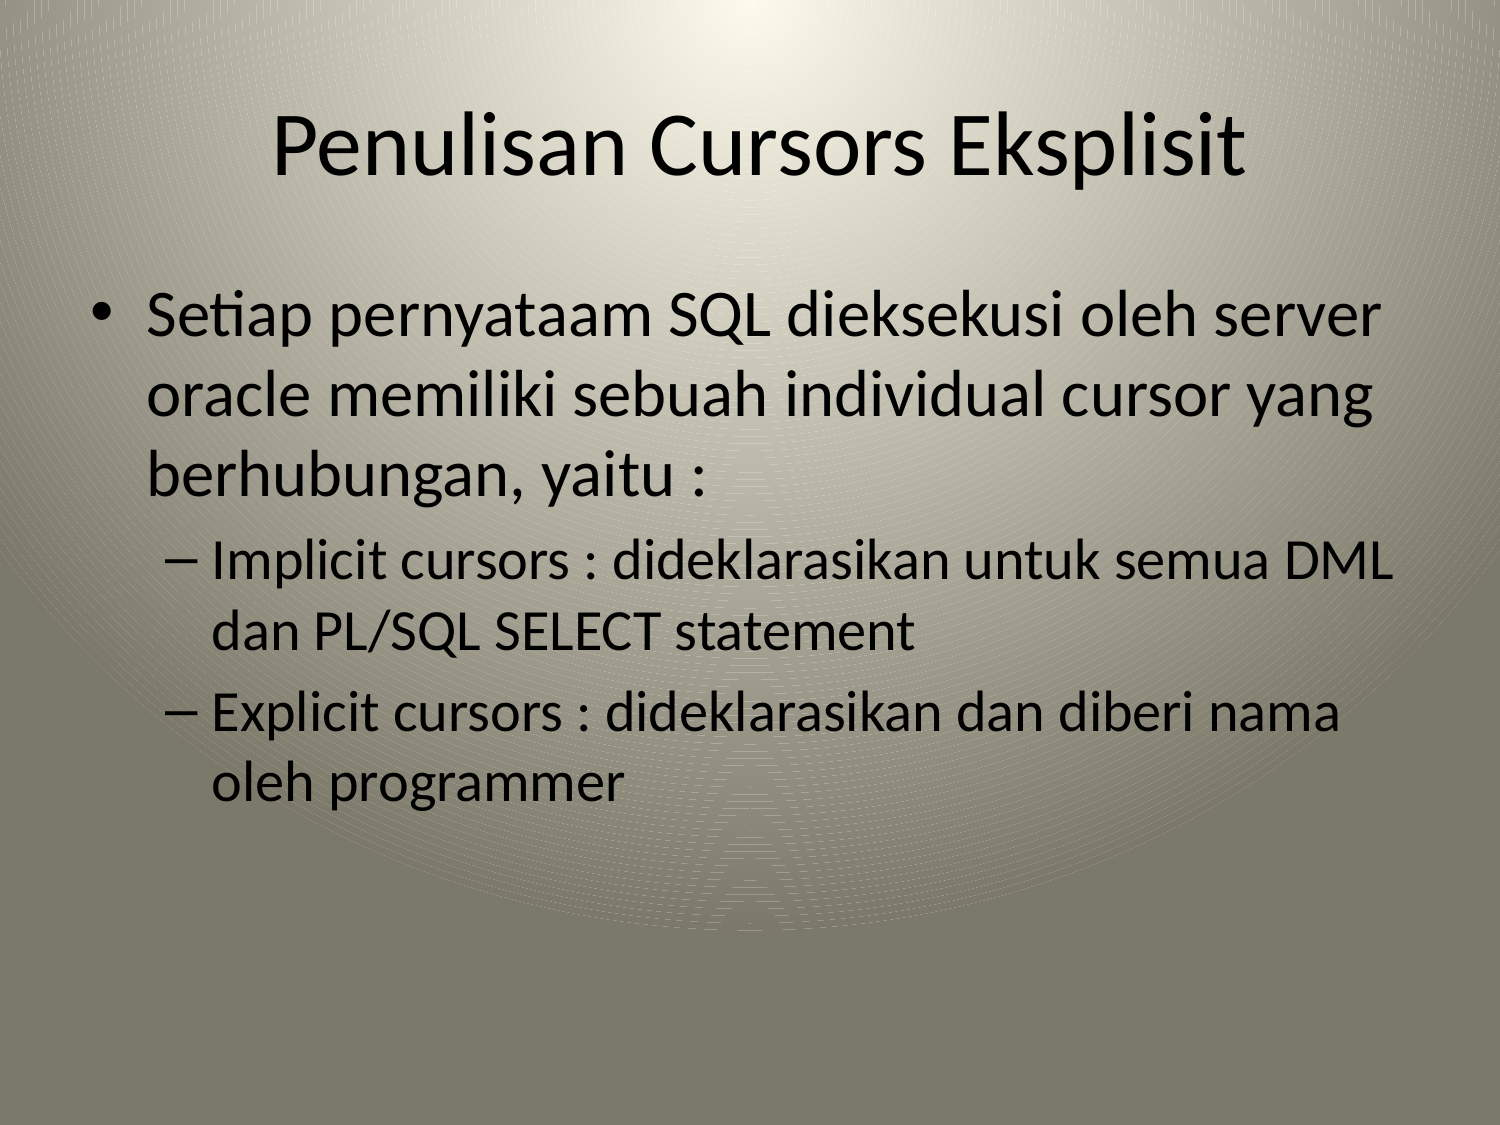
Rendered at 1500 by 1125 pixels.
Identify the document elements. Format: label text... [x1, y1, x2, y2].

title Penulisan Cursors Eksplisit [75, 45, 1425, 233]
list Setiap pernyataam SQL dieksekusi oleh server oracle memiliki sebuah individual cursor yang berhubungan, yaitu : Implicit cursors : dideklarasikan untuk semua DML dan PL/SQL SELECT statement Explicit cursors : dideklarasikan dan diberi nama oleh programmer [75, 262, 1425, 1005]
